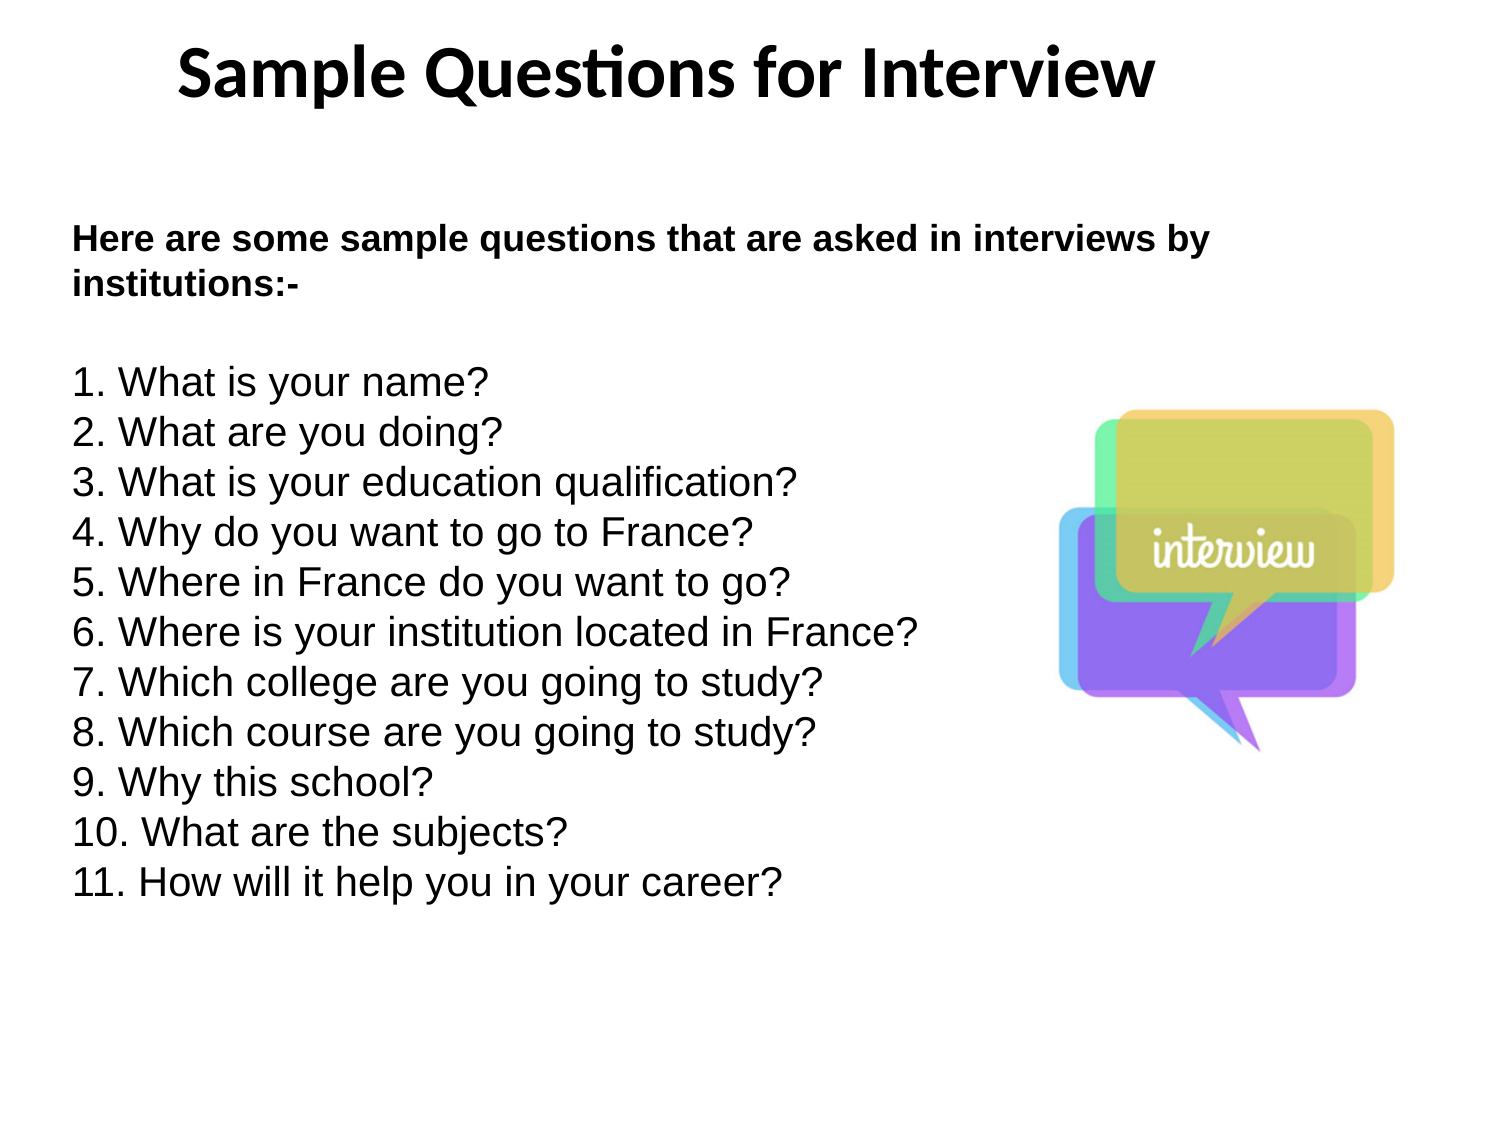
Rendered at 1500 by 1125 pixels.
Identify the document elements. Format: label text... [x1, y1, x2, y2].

text_box Sample Questions for Interview [162, 24, 1256, 121]
picture [1052, 404, 1402, 754]
text_box Here are some sample questions that are asked in interviews by institutions:- 1. What is your name? 2. What are you doing? 3. What is your education qualification? 4. Why do you want to go to France? 5. Where in France do you want to go? 6. Where is your institution located in France? 7. Which college are you going to study? 8. Which course are you going to study? 9. Why this school? 10. What are the subjects? 11. How will it help you in your career? [57, 206, 1418, 912]
